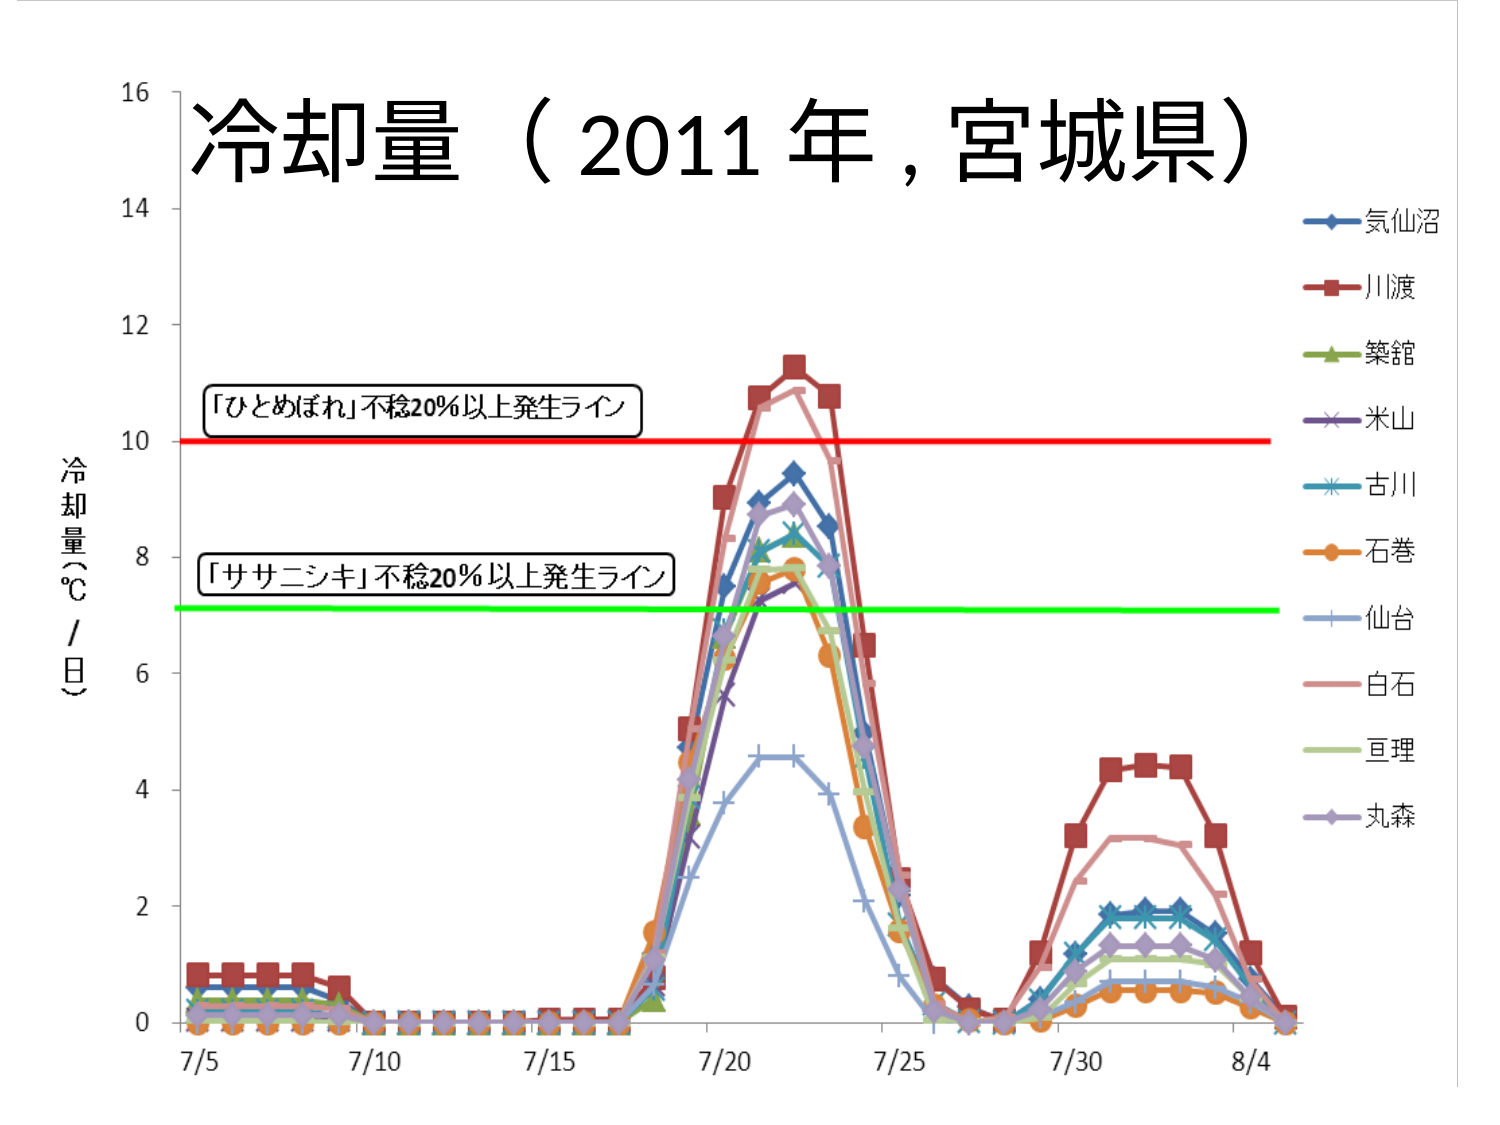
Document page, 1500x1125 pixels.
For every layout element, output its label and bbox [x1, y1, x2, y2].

list [17, 0, 1459, 1088]
